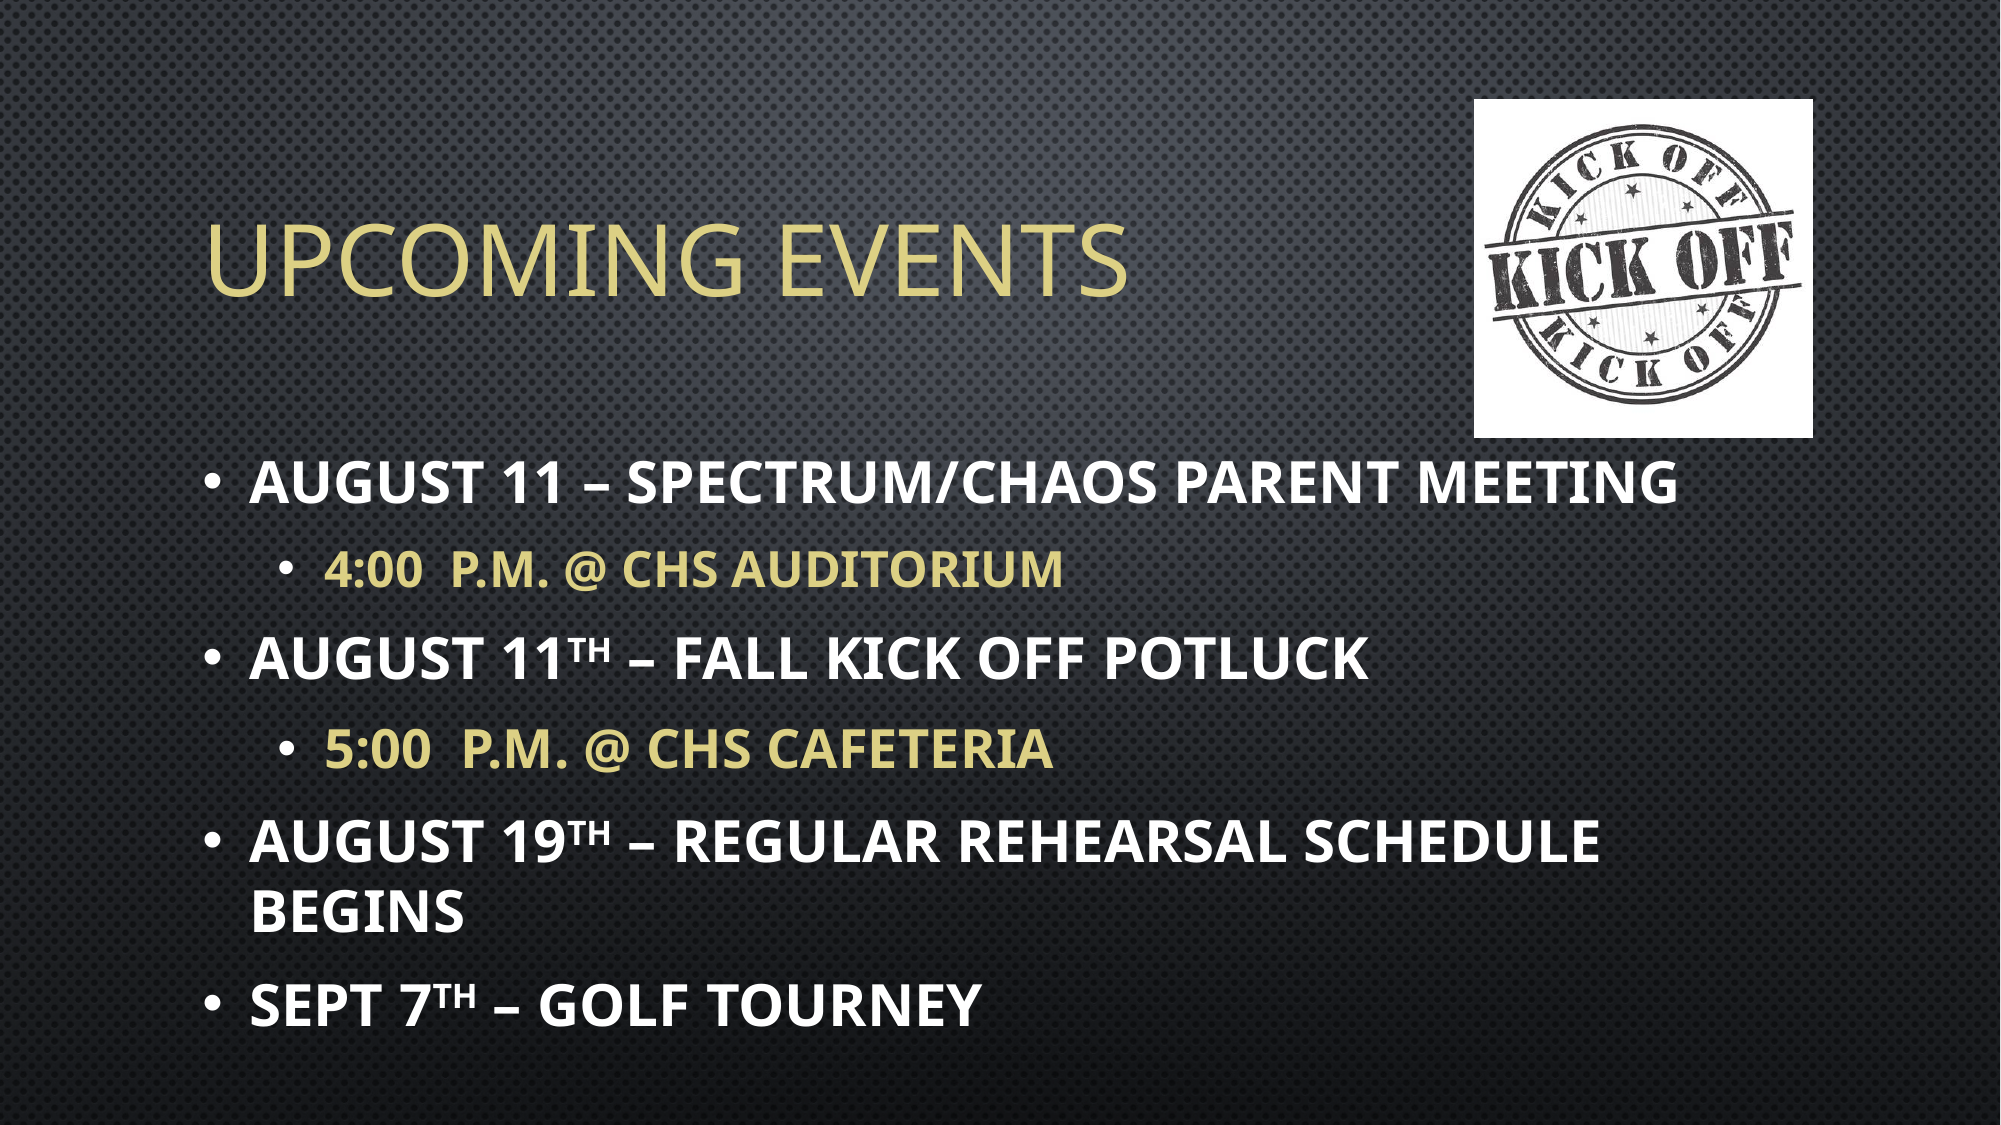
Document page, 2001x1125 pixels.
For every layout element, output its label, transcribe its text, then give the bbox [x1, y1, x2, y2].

picture [1474, 99, 1813, 438]
title Upcoming Events [187, 99, 1474, 413]
list August 11 – Spectrum/Chaos Parent Meeting 4:00 p.m. @ CHS Auditorium August 11th – Fall Kick Off Potluck 5:00 p.m. @ CHS Cafeteria August 19th – Regular Rehearsal Schedule Begins Sept 7th – Golf Tourney [187, 437, 1757, 1050]
